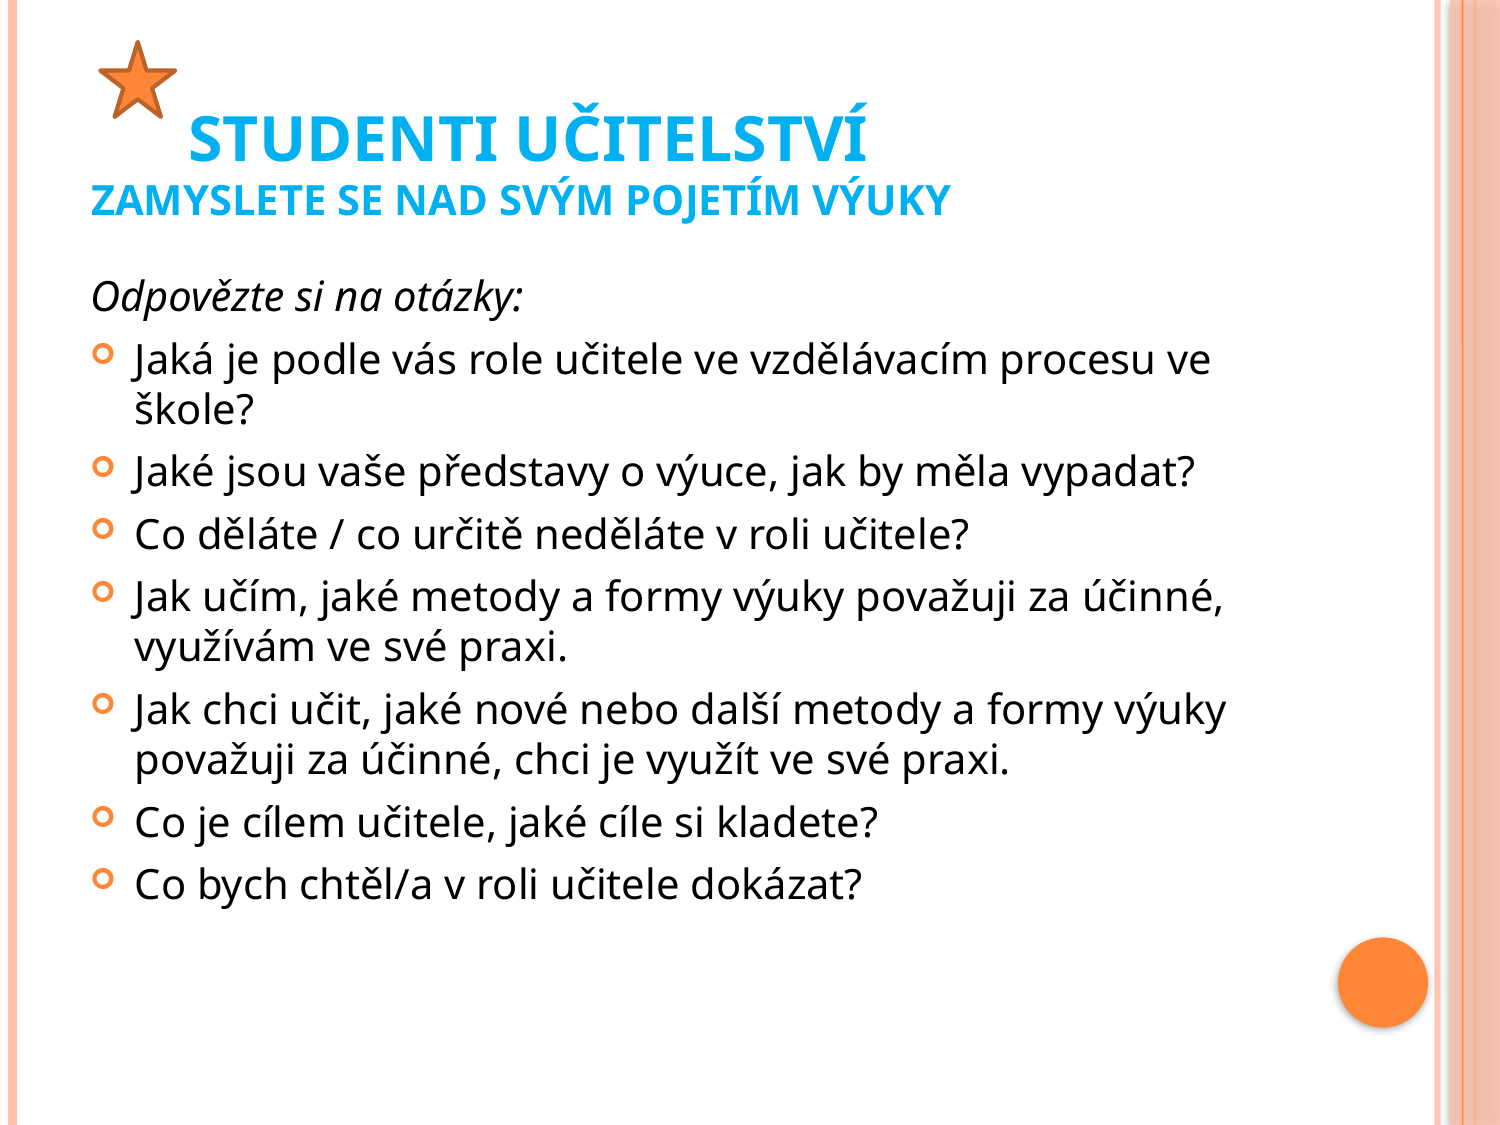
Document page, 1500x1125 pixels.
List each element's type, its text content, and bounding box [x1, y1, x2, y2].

text_box [98, 39, 178, 119]
list Odpovězte si na otázky: Jaká je podle vás role učitele ve vzdělávacím procesu ve škole? Jaké jsou vaše představy o výuce, jak by měla vypadat? Co děláte / co určitě neděláte v roli učitele? Jak učím, jaké metody a formy výuky považuji za účinné, využívám ve své praxi. Jak chci učit, jaké nové nebo další metody a formy výuky považuji za účinné, chci je využít ve své praxi. Co je cílem učitele, jaké cíle si kladete? Co bych chtěl/a v roli učitele dokázat? [74, 262, 1301, 1063]
title Studenti učitelství zamyslete se nad svým pojetím výuky [76, 43, 1302, 231]
